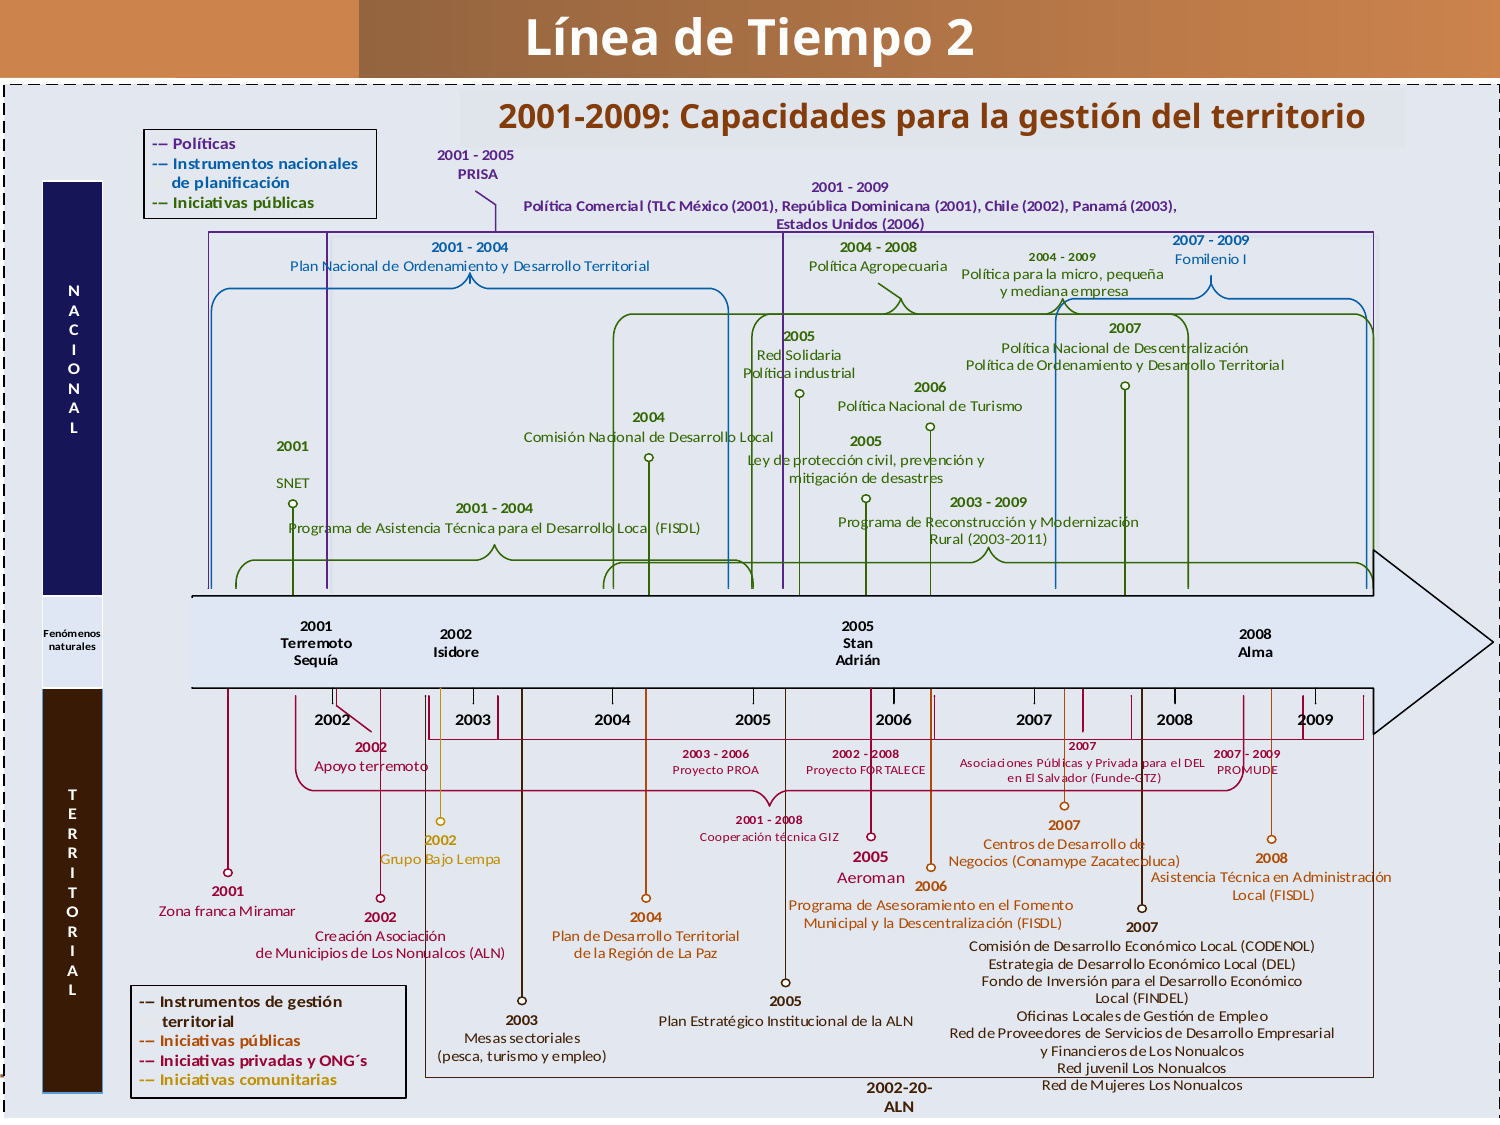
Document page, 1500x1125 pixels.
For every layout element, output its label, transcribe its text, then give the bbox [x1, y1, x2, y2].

picture [0, 81, 1500, 1125]
title Línea de Tiempo 2 [0, 1, 1500, 78]
